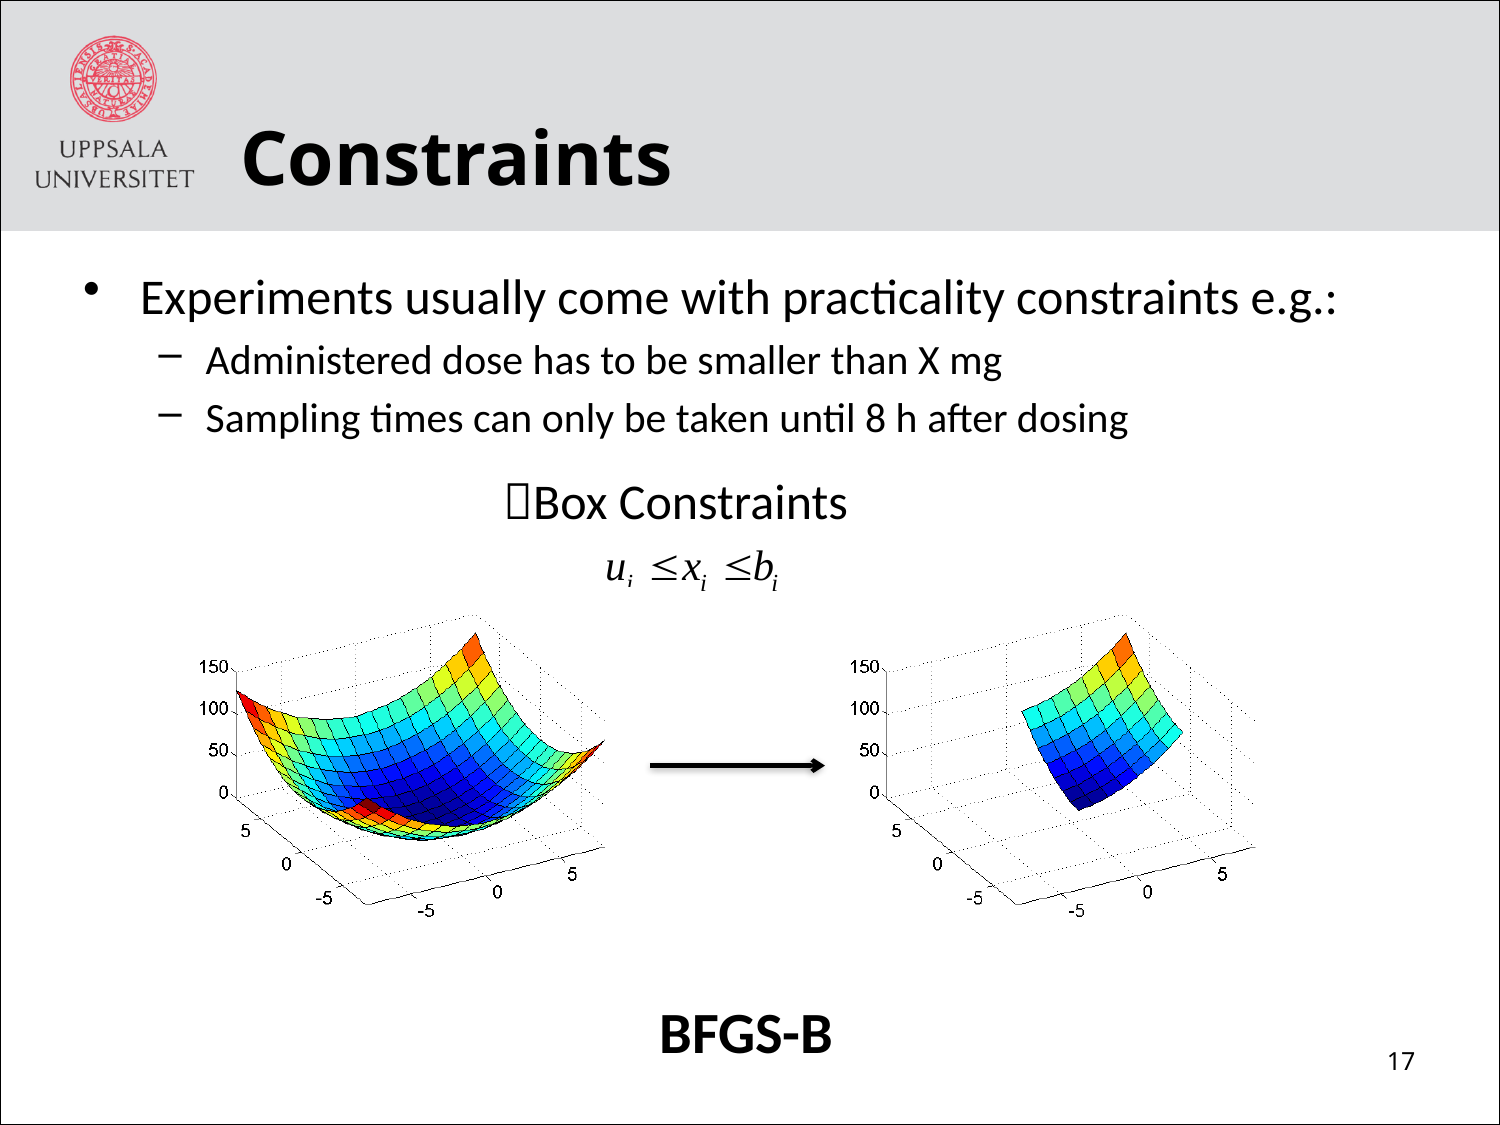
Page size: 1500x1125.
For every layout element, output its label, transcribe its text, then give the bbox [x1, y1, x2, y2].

text_box Box Constraints [488, 462, 874, 538]
picture [824, 587, 1301, 944]
picture [1, 1, 1499, 231]
list Experiments usually come with practicality constraints e.g.: Administered dose has to be smaller than X mg Sampling times can only be taken until 8 h after dosing [68, 256, 1431, 1012]
title Constraints [224, 20, 1431, 201]
picture [174, 587, 651, 944]
text_box BFGS-B [644, 987, 849, 1073]
slide_number 17 [1287, 1037, 1431, 1101]
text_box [599, 537, 789, 602]
